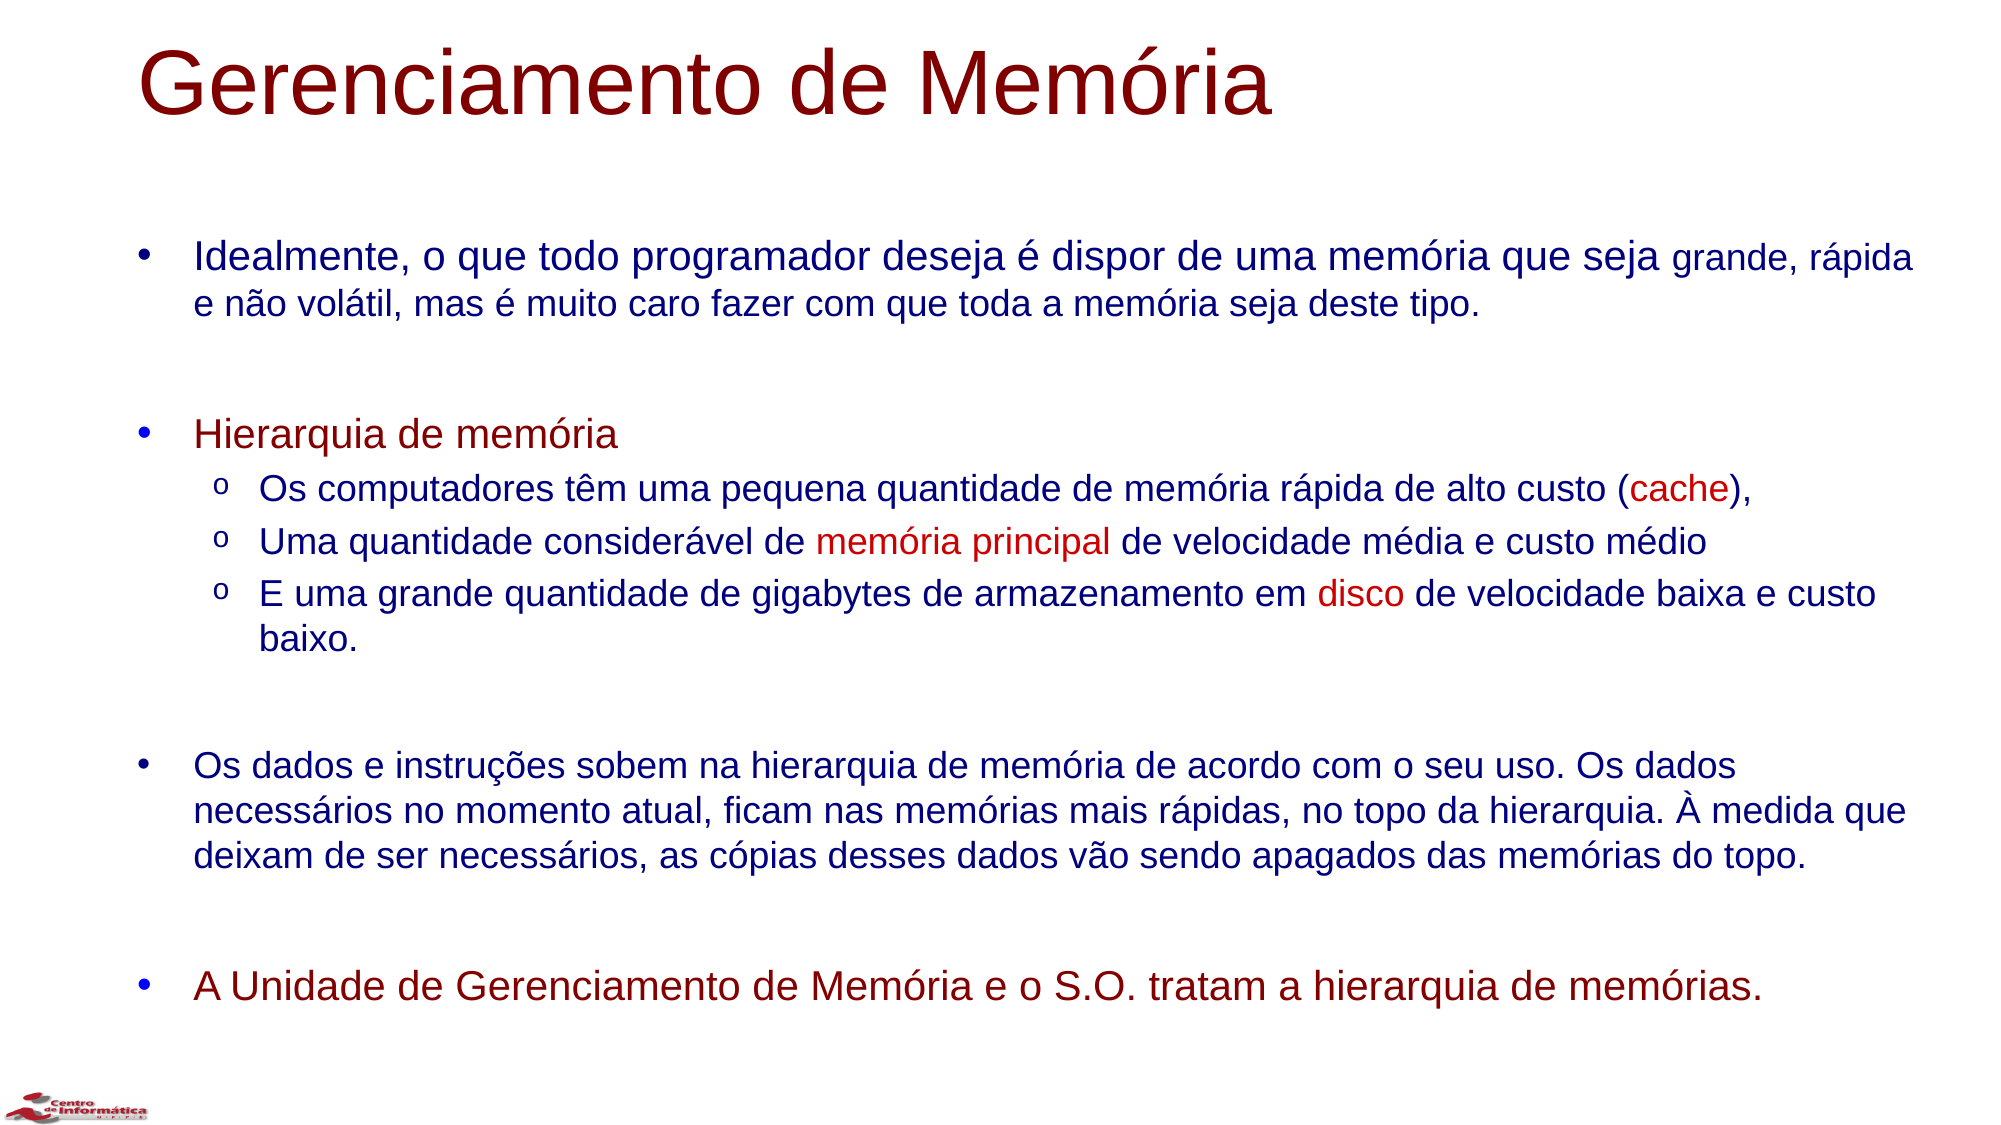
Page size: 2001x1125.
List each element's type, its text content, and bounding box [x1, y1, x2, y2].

list Idealmente, o que todo programador deseja é dispor de uma memória que seja grande, rápida e não volátil, mas é muito caro fazer com que toda a memória seja deste tipo. Hierarquia de memória Os computadores têm uma pequena quantidade de memória rápida de alto custo (cache), Uma quantidade considerável de memória principal de velocidade média e custo médio E uma grande quantidade de gigabytes de armazenamento em disco de velocidade baixa e custo baixo. Os dados e instruções sobem na hierarquia de memória de acordo com o seu uso. Os dados necessários no momento atual, ficam nas memórias mais rápidas, no topo da hierarquia. À medida que deixam de ser necessários, as cópias desses dados vão sendo apagados das memórias do topo. A Unidade de Gerenciamento de Memória e o S.O. tratam a hierarquia de memórias. [121, 221, 1951, 1066]
title Gerenciamento de Memória [121, 15, 2000, 119]
picture [0, 1091, 150, 1125]
